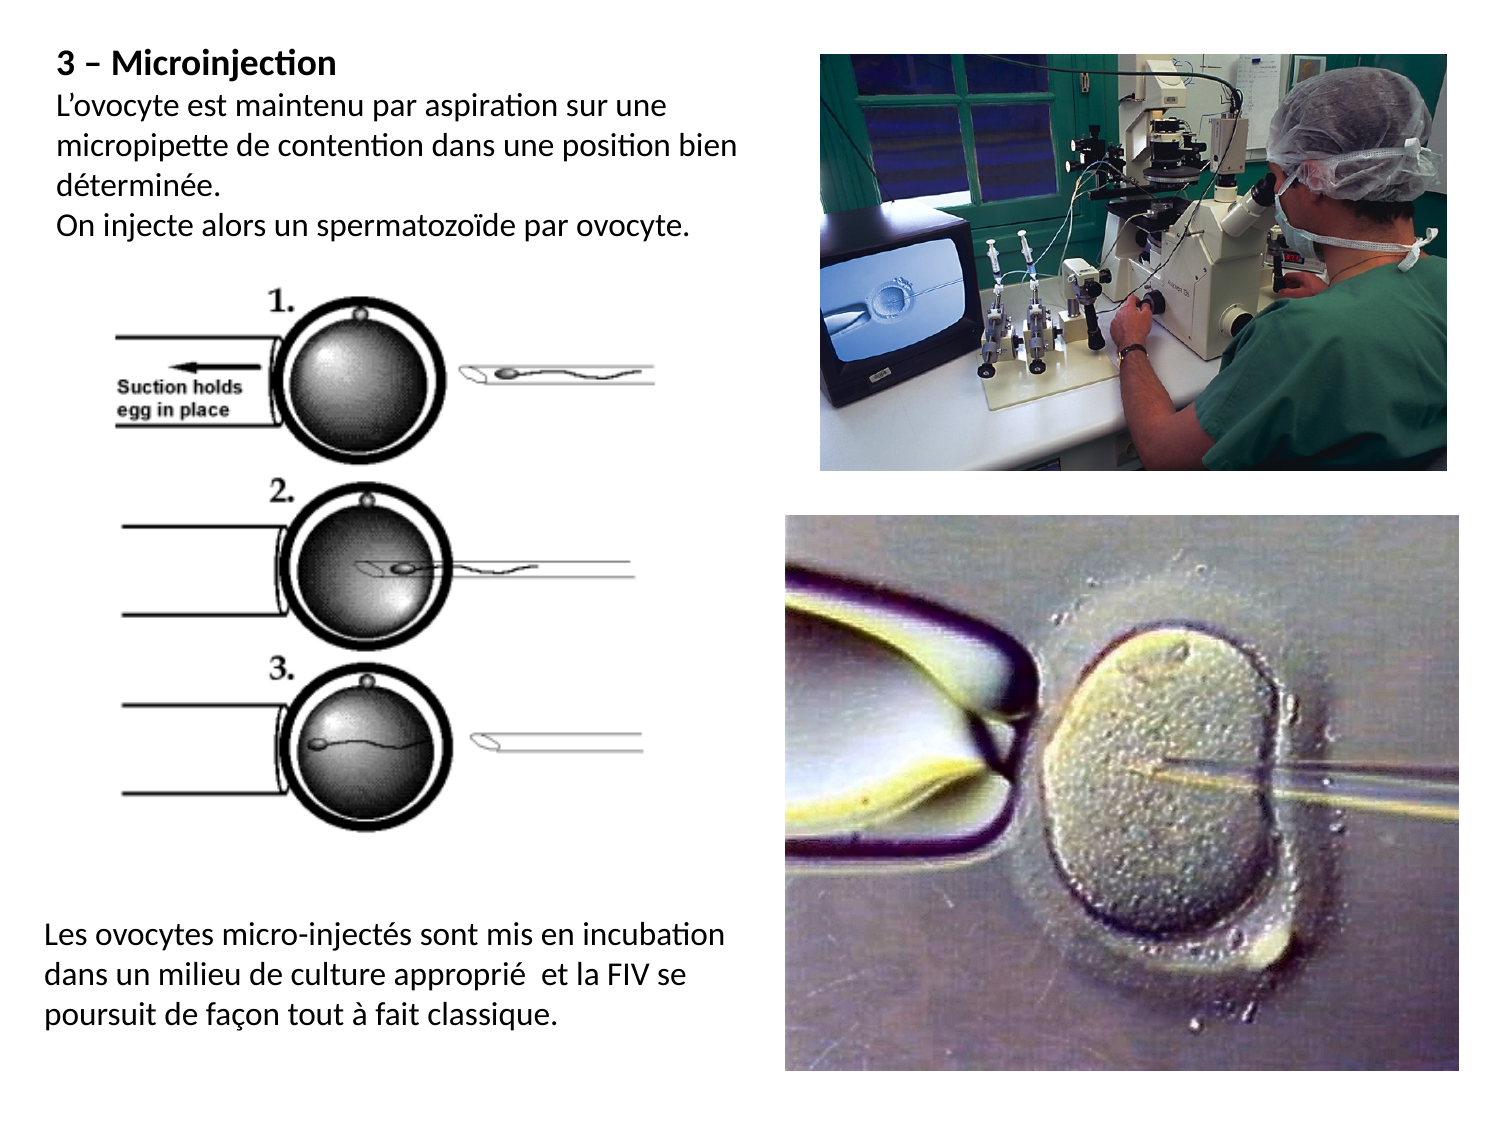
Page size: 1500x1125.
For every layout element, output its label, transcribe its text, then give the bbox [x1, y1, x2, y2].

picture [820, 54, 1448, 471]
text_box 3 – Microinjection L’ovocyte est maintenu par aspiration sur une micropipette de contention dans une position bien déterminée. On injecte alors un spermatozoïde par ovocyte. [41, 30, 798, 291]
picture [785, 514, 1459, 1071]
picture [111, 278, 661, 835]
text_box Les ovocytes micro-injectés sont mis en incubation dans un milieu de culture approprié et la FIV se poursuit de façon tout à fait classique. [29, 905, 780, 1040]
